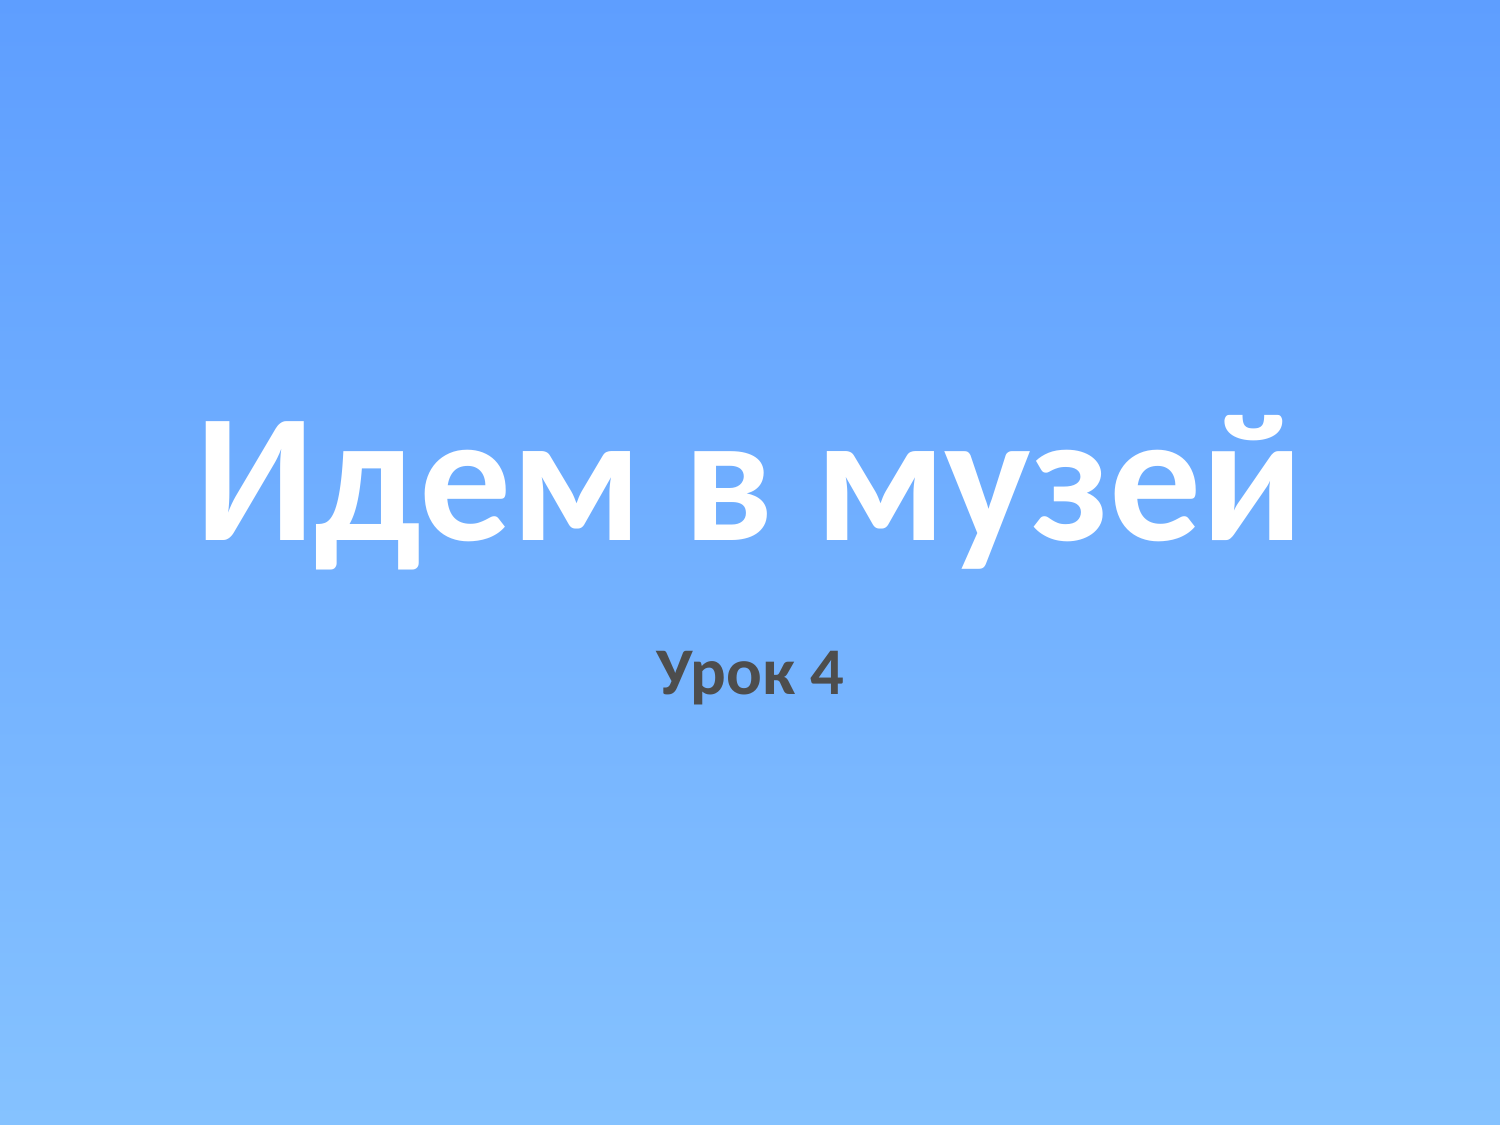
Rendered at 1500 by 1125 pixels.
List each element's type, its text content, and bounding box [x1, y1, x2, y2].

text_box Урок 4 [641, 620, 859, 715]
text_box Идем в музей [156, 349, 1344, 585]
